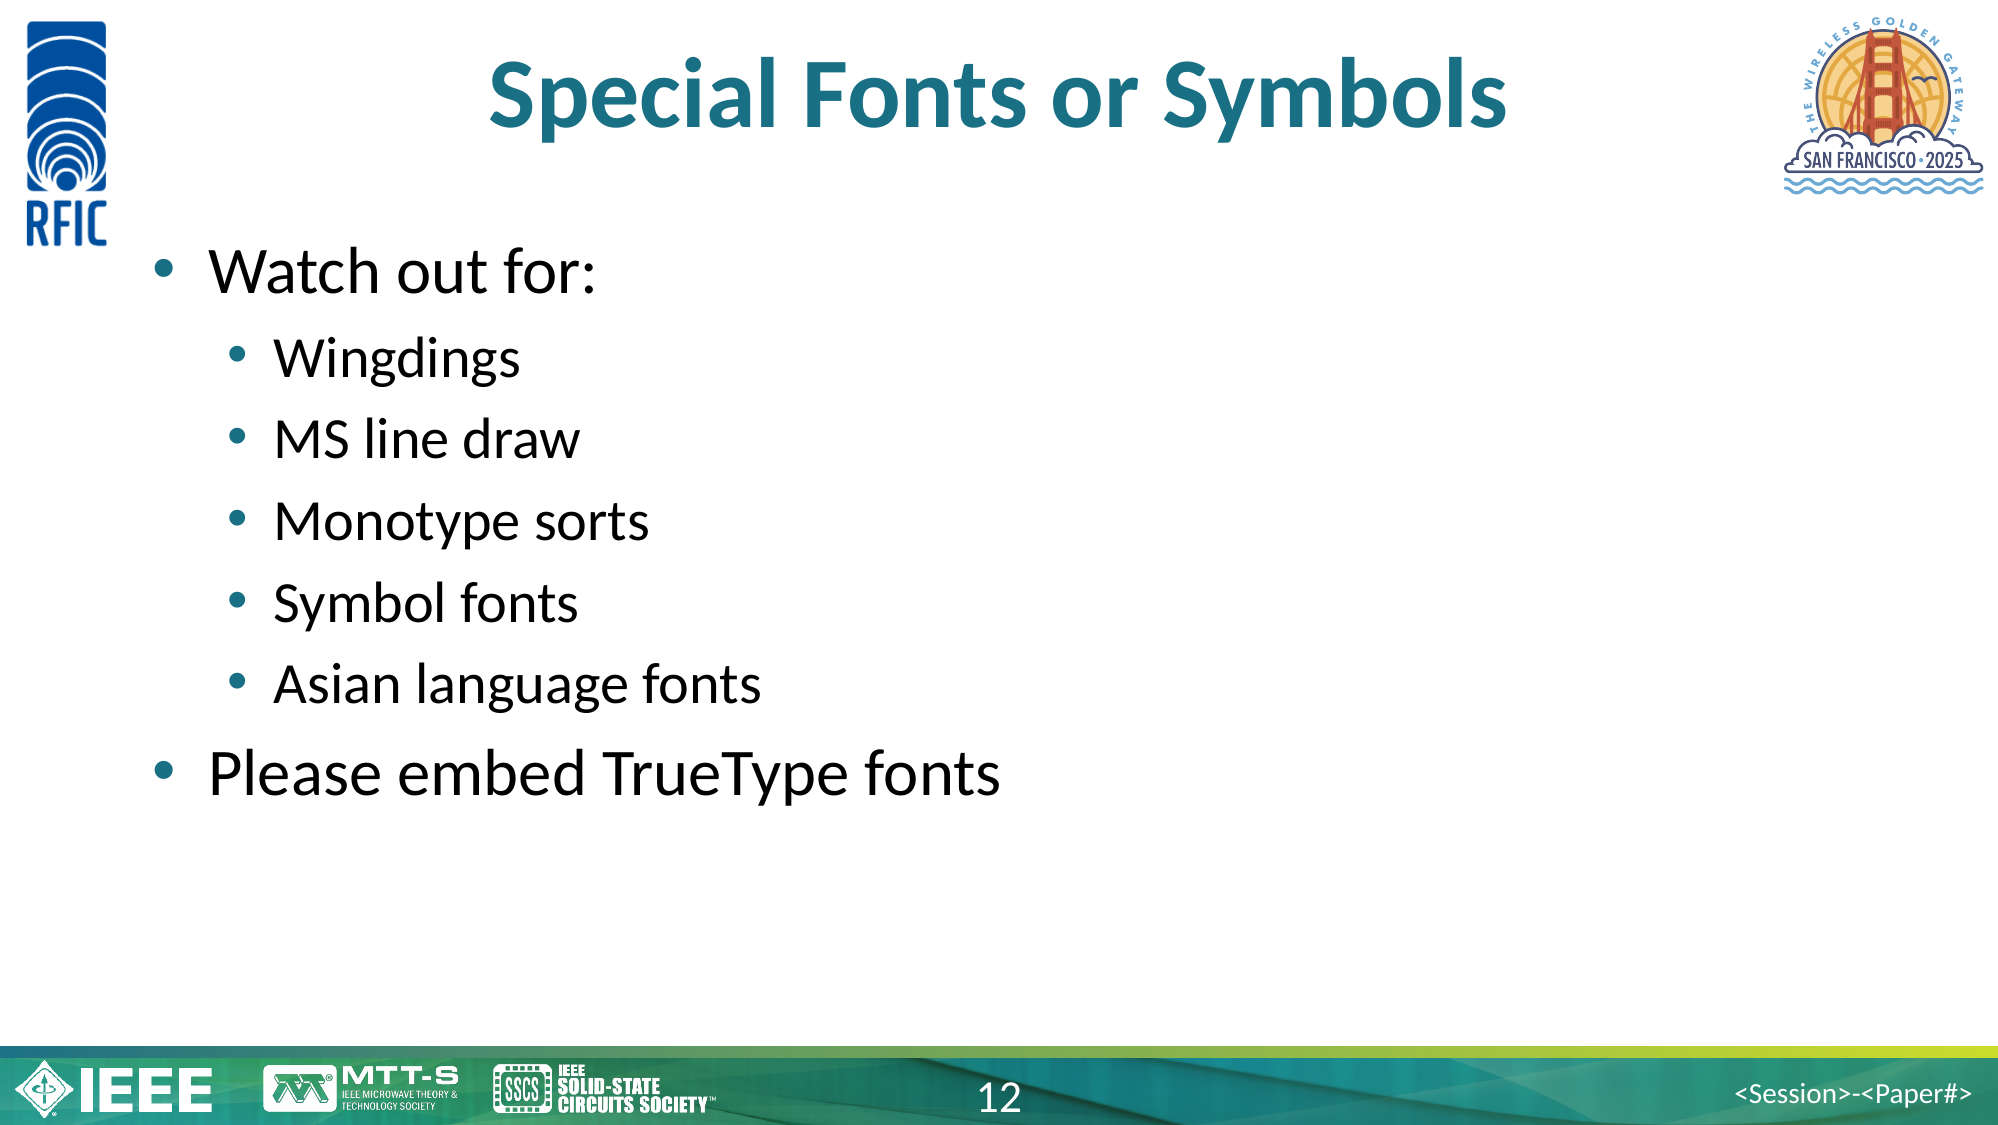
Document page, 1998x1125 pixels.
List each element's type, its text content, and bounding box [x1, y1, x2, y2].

picture [0, 1023, 1998, 1125]
title Special Fonts or Symbols [137, 19, 1861, 185]
picture [15, 7, 118, 268]
picture [1781, 15, 1987, 196]
list Watch out for: Wingdings MS line draw Monotype sorts Symbol fonts Asian language fonts Please embed TrueType fonts [137, 219, 1861, 967]
